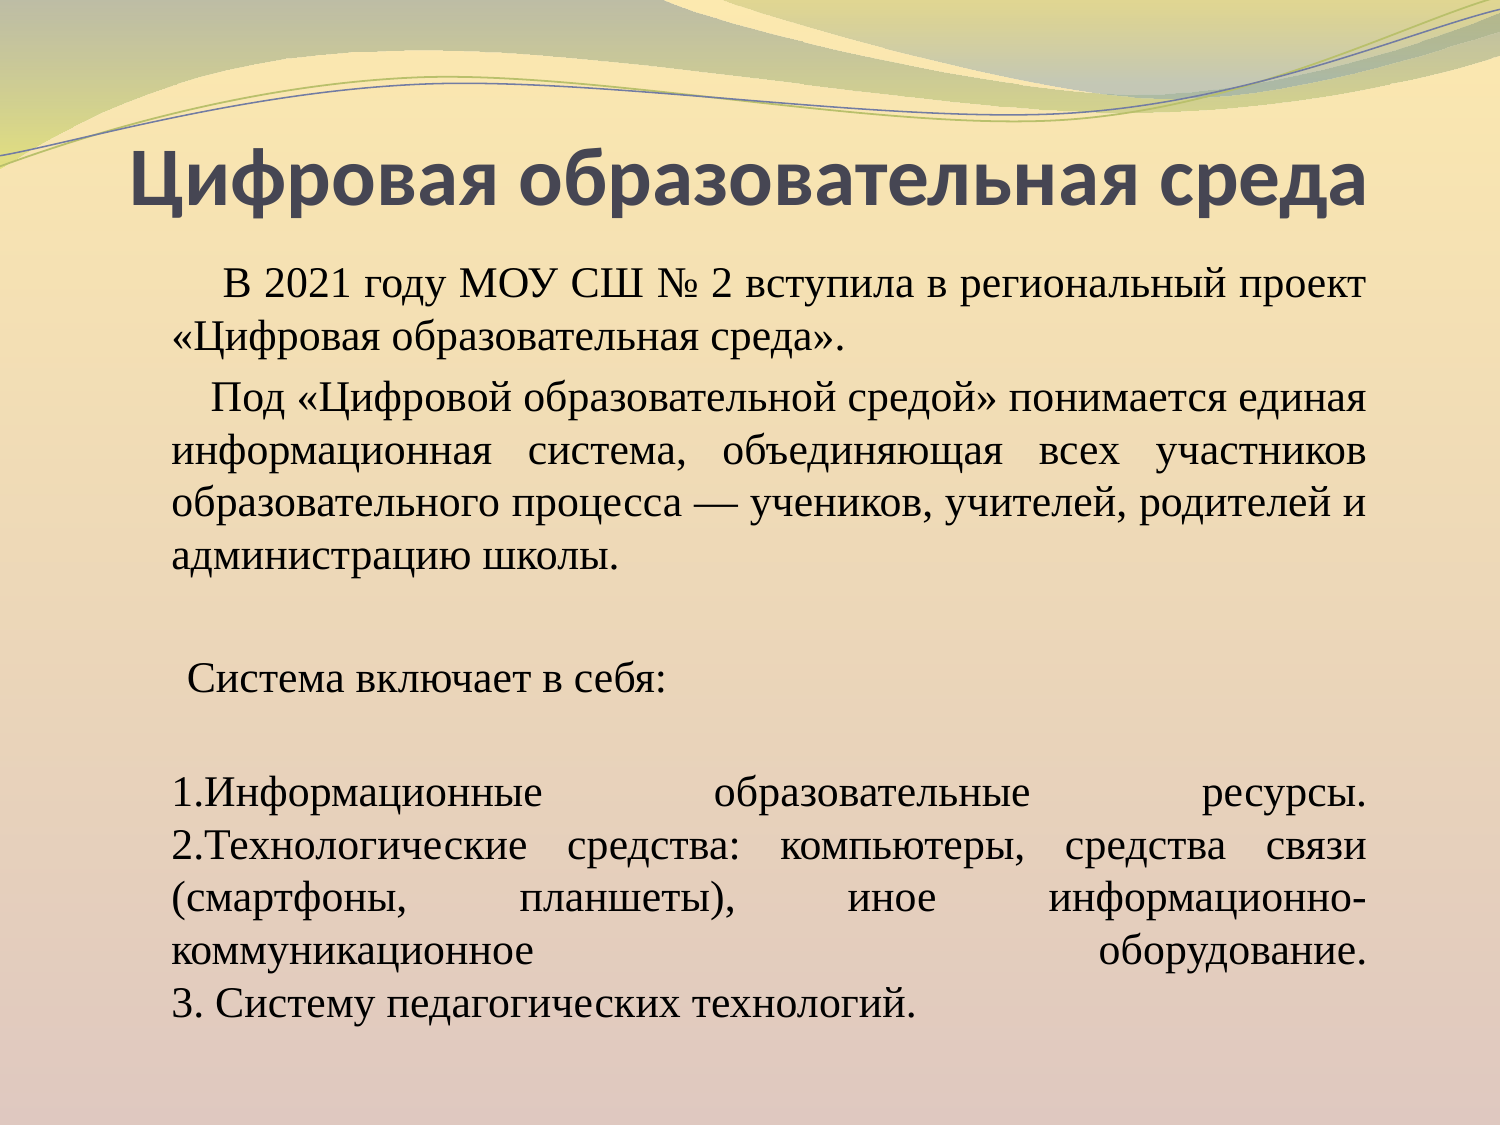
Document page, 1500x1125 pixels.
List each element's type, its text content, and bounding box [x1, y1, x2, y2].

list В 2021 году МОУ СШ № 2 вступила в региональный проект «Цифровая образовательная среда». Под «Цифровой образовательной средой» понимается единая информационная система, объединяющая всех участников образовательного процесса — учеников, учителей, родителей и администрацию школы. Система включает в себя: 1.Информационные образовательные ресурсы. 2.Технологические средства: компьютеры, средства связи (смартфоны, планшеты), иное информационно-коммуникационное оборудование. 3. Систему педагогических технологий. [117, 246, 1383, 1038]
title Цифровая образовательная среда [75, 115, 1425, 223]
